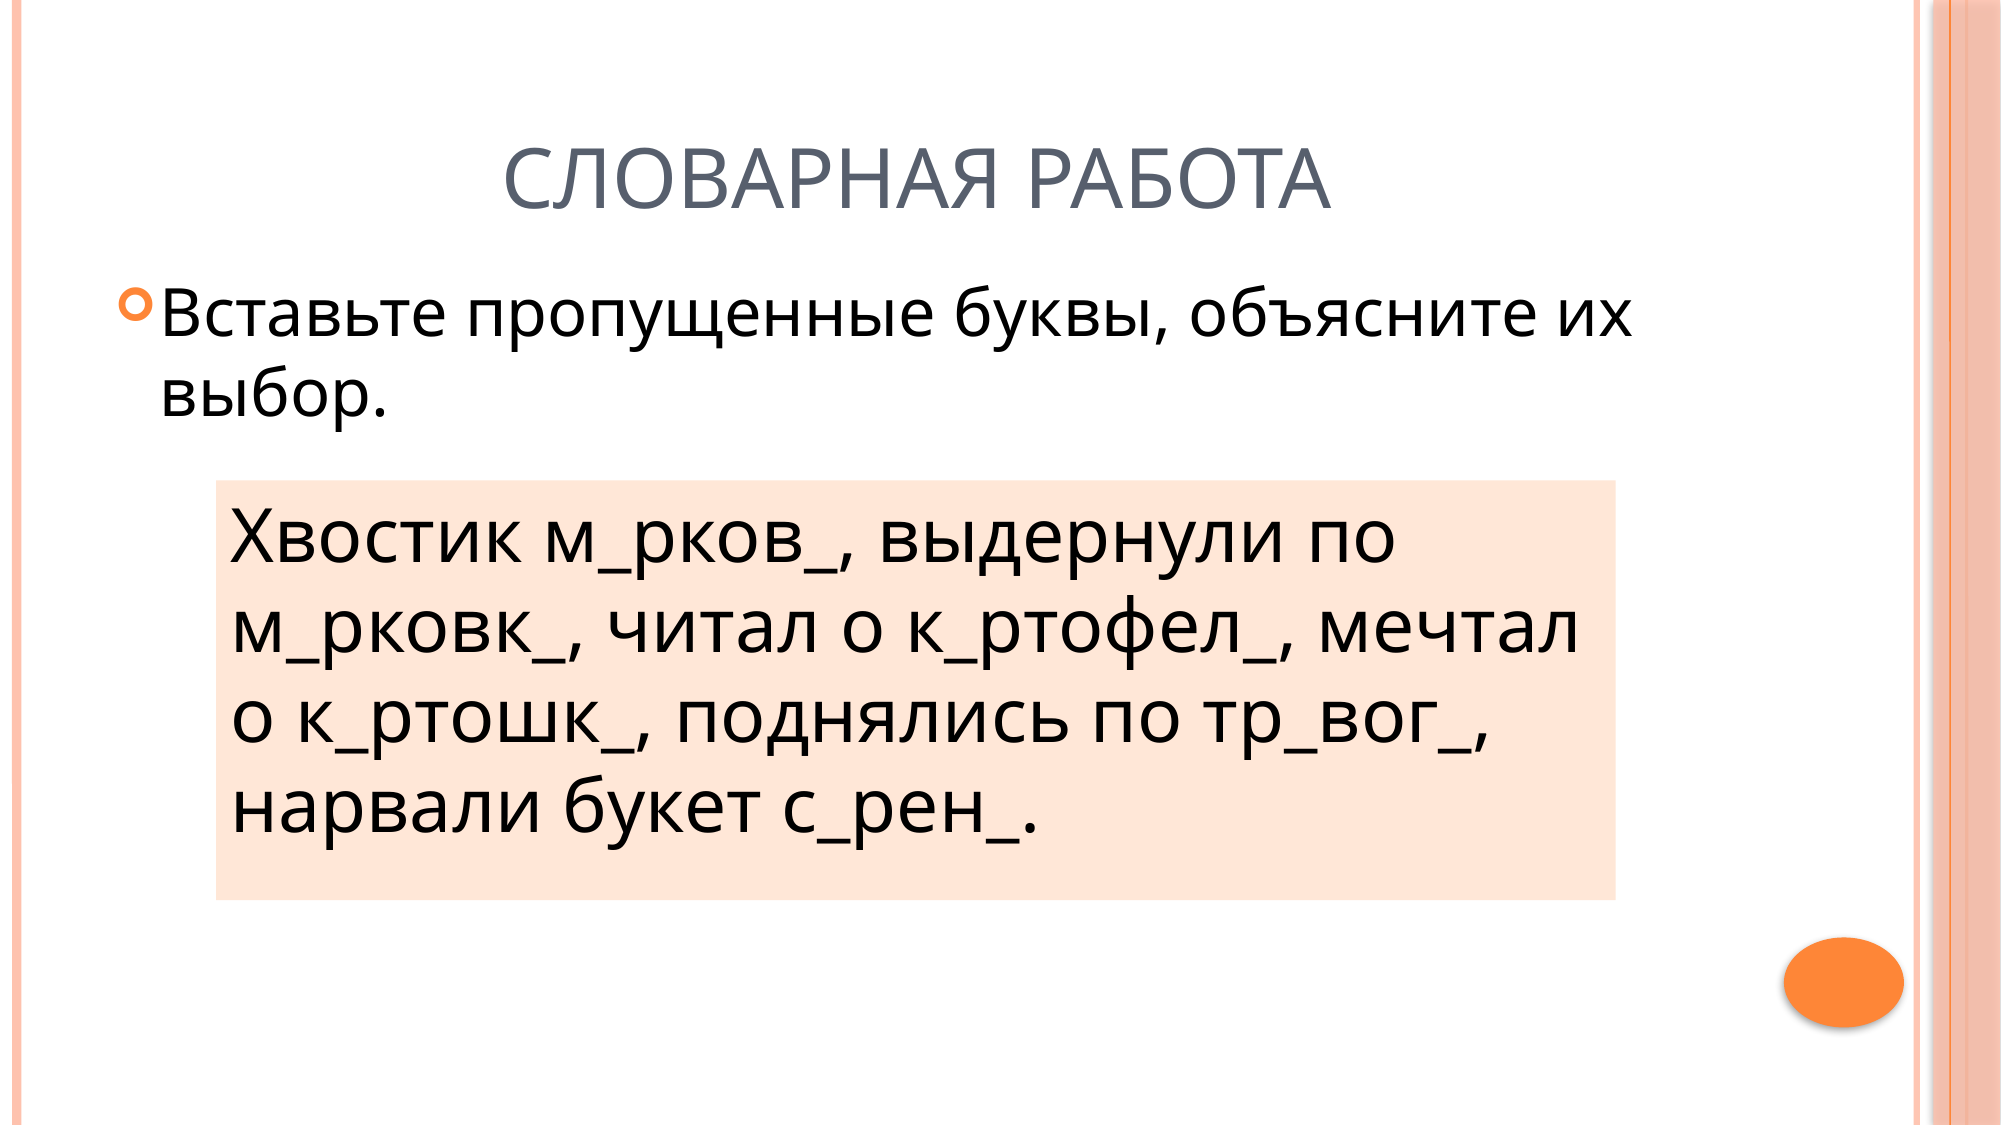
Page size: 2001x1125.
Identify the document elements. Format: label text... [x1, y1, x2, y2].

text_box Хвостик м_рков_, выдернули по м_рковк_, читал о к_ртофел_, мечтал о к_ртошк_, поднялись по тр_вог_, нарвали букет с_рен_. [216, 480, 1616, 901]
title Словарная работа [99, 45, 1734, 233]
list Вставьте пропущенные буквы, объясните их выбор. [99, 262, 1734, 447]
